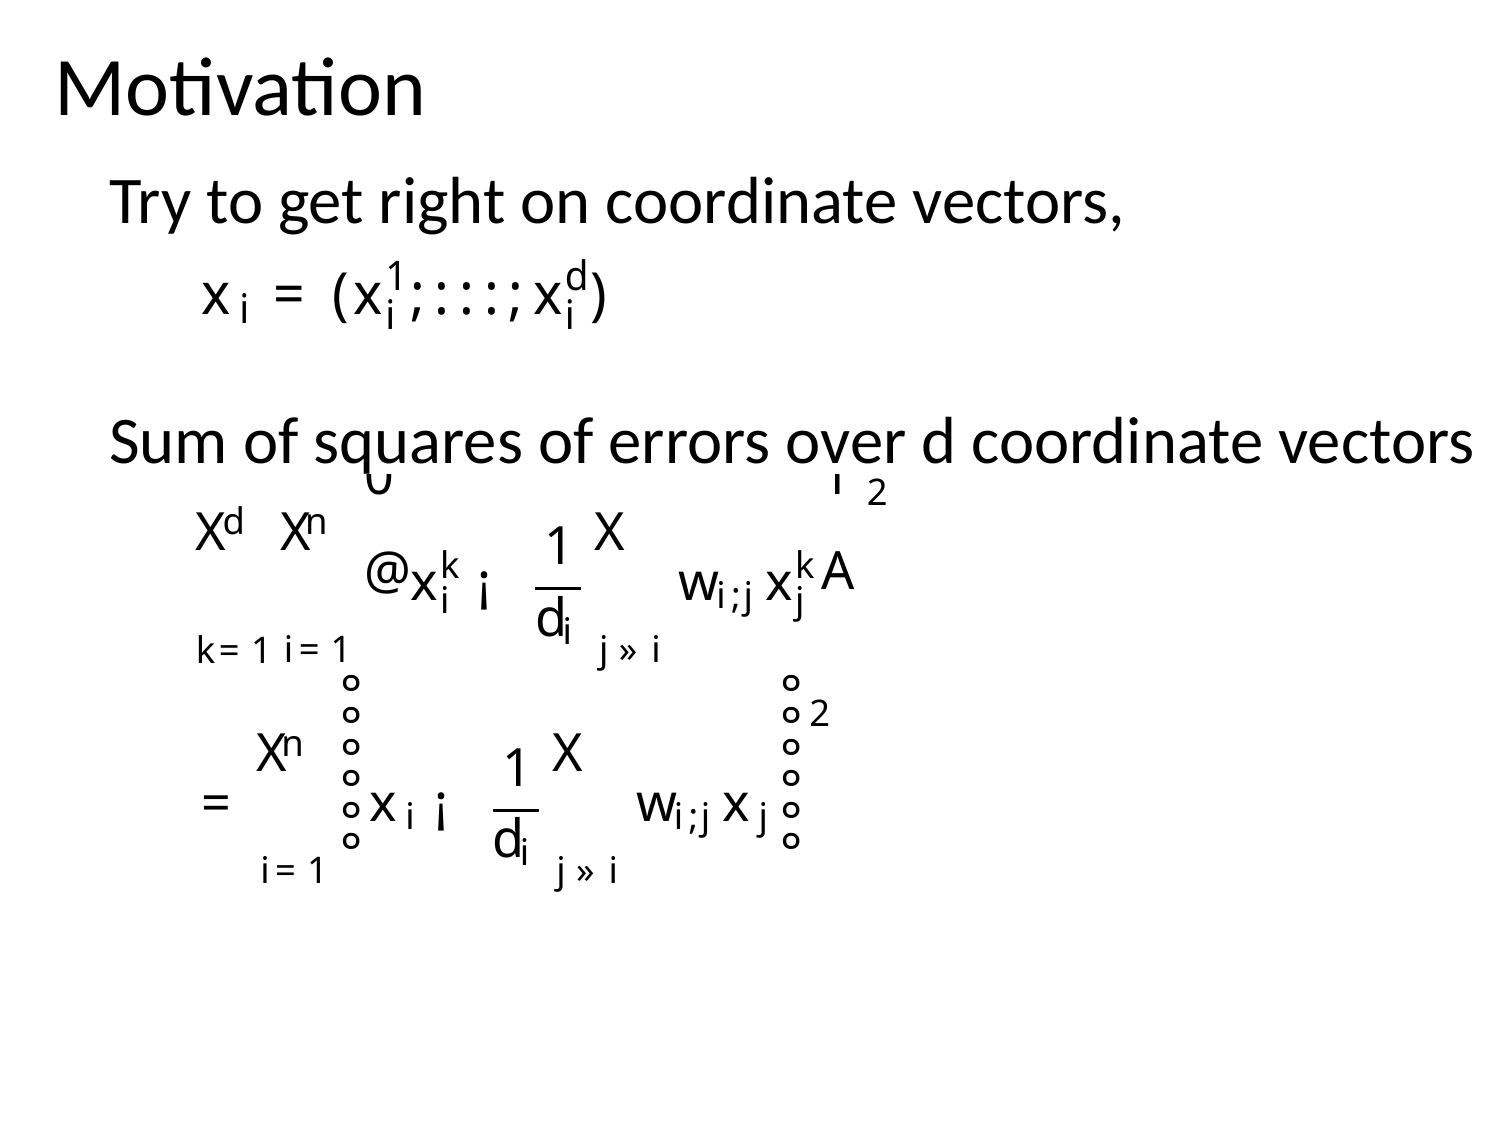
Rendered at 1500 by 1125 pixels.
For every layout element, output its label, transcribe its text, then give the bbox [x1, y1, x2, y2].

picture [199, 254, 613, 338]
text_box Try to get right on coordinate vectors, Sum of squares of errors over d coordinate vectors [94, 149, 1491, 485]
text_box Motivation [40, 24, 442, 140]
picture [191, 474, 890, 910]
